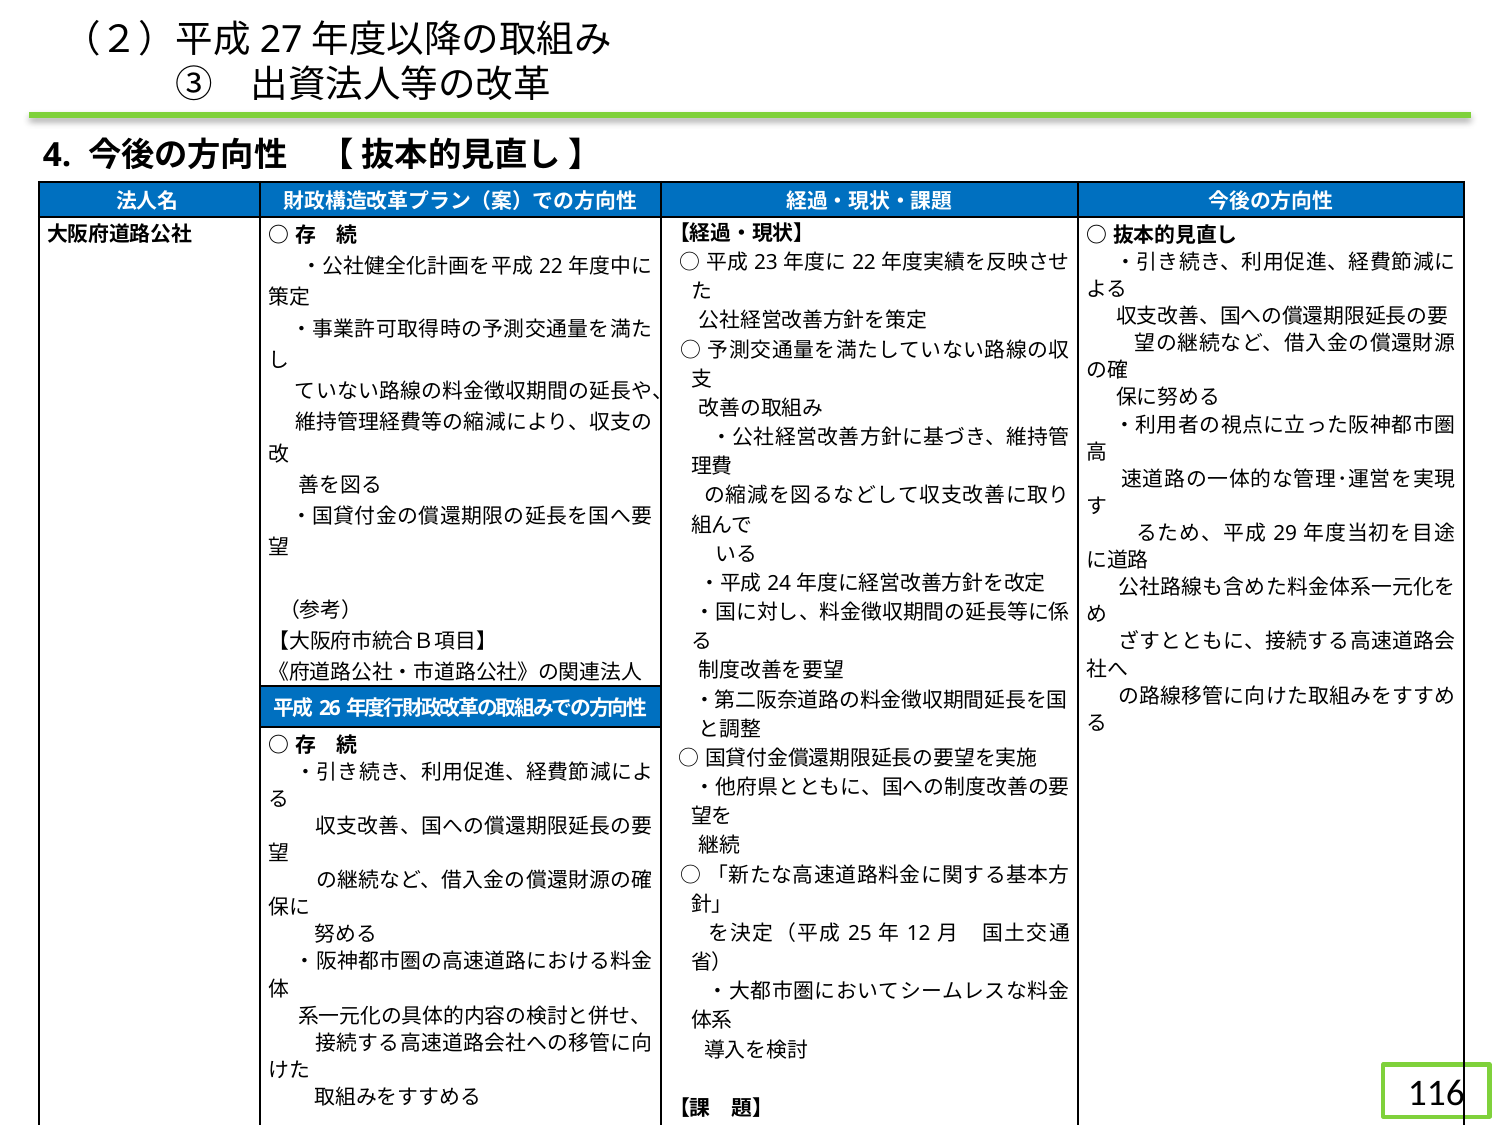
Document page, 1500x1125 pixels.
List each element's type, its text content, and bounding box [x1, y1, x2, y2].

table_header 今後の方向性 [1079, 183, 1463, 216]
table_header 経過・現状・課題 [662, 183, 1077, 216]
table_cell ○存 続 ・引き続き、利用促進、経費節減による 収支改善、国への償還期限延長の要望 の継続など、借入金の償還財源の確保に 努める ・阪神都市圏の高速道路における料金体 系一元化の具体的内容の検討と併せ、 接続する高速道路会社への移管に向けた 取組みをすすめる [261, 728, 660, 1125]
table_cell 大阪府道路公社 [40, 218, 259, 1125]
table_cell 【経過・現状】 ○平成23年度に22年度実績を反映させた 公社経営改善方針を策定 ○予測交通量を満たしていない路線の収支 改善の取組み ・公社経営改善方針に基づき、維持管理費 の縮減を図るなどして収支改善に取り組んで いる ・平成24年度に経営改善方針を改定 ・国に対し、料金徴収期間の延長等に係る 制度改善を要望 ・第二阪奈道路の料金徴収期間延長を国 と調整 ○国貸付金償還期限延長の要望を実施 ・他府県とともに、国への制度改善の要望を 継続 ○「新たな高速道路料金に関する基本方針」 を決定（平成25年12月 国土交通省） ・大都市圏においてシームレスな料金体系 導入を検討 【課 題】 ○借入金の償還財源の確保 ○阪神都市圏高速道路等の一体的な管理・ 運営 [662, 218, 1077, 1125]
text_box 4. 今後の方向性 【 抜本的見直し 】 [19, 126, 617, 181]
table_cell ○抜本的見直し ・引き続き、利用促進、経費節減による 収支改善、国への償還期限延長の要 望の継続など、借入金の償還財源の確 保に努める ・利用者の視点に立った阪神都市圏高 速道路の一体的な管理･運営を実現す るため、平成29年度当初を目途に道路 公社路線も含めた料金体系一元化をめ ざすとともに、接続する高速道路会社へ の路線移管に向けた取組みをすすめる [1079, 218, 1463, 1125]
table_header 財政構造改革プラン（案）での方向性 [261, 183, 660, 216]
table_header 法人名 [40, 183, 259, 216]
table_cell 平成26年度行財政改革の取組みでの方向性 [261, 687, 660, 726]
table_cell ○存 続 ・公社健全化計画を平成22年度中に策定 ・事業許可取得時の予測交通量を満たし ていない路線の料金徴収期間の延長や、 維持管理経費等の縮減により、収支の改 善を図る ・国貸付金の償還期限の延長を国へ要望 （参考） 【大阪府市統合Ｂ項目】 《府道路公社・市道路公社》の関連法人 [261, 218, 660, 685]
text_box 115 [1465, 1062, 1492, 1119]
text_box （２）平成27年度以降の取組み ③ 出資法人等の改革 [48, 7, 1384, 111]
